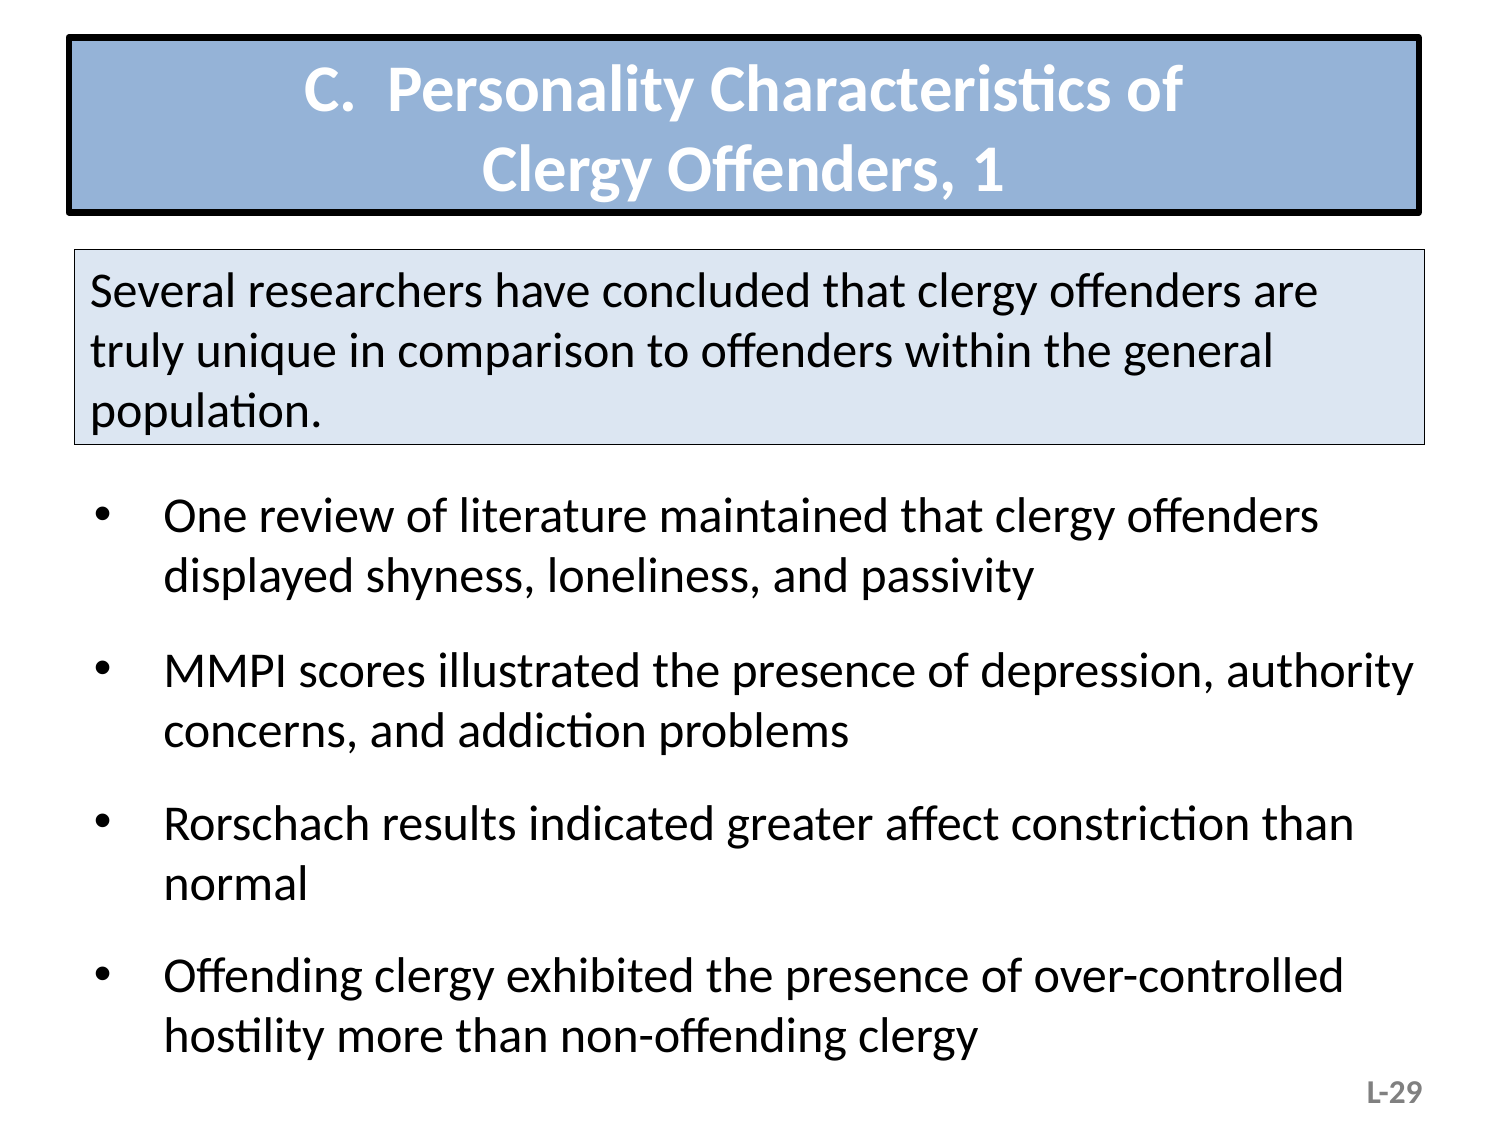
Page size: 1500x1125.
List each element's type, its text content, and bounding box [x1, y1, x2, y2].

text_box Several researchers have concluded that clergy offenders are truly unique in comparison to offenders within the general population. [74, 249, 1425, 445]
title C. Personality Characteristics of Clergy Offenders, 1 [68, 37, 1419, 213]
list One review of literature maintained that clergy offenders displayed shyness, loneliness, and passivity MMPI scores illustrated the presence of depression, authority concerns, and addiction problems Rorschach results indicated greater affect constriction than normal Offending clergy exhibited the presence of over-controlled hostility more than non-offending clergy [78, 474, 1450, 1074]
slide_number L-29 [1087, 1060, 1438, 1120]
